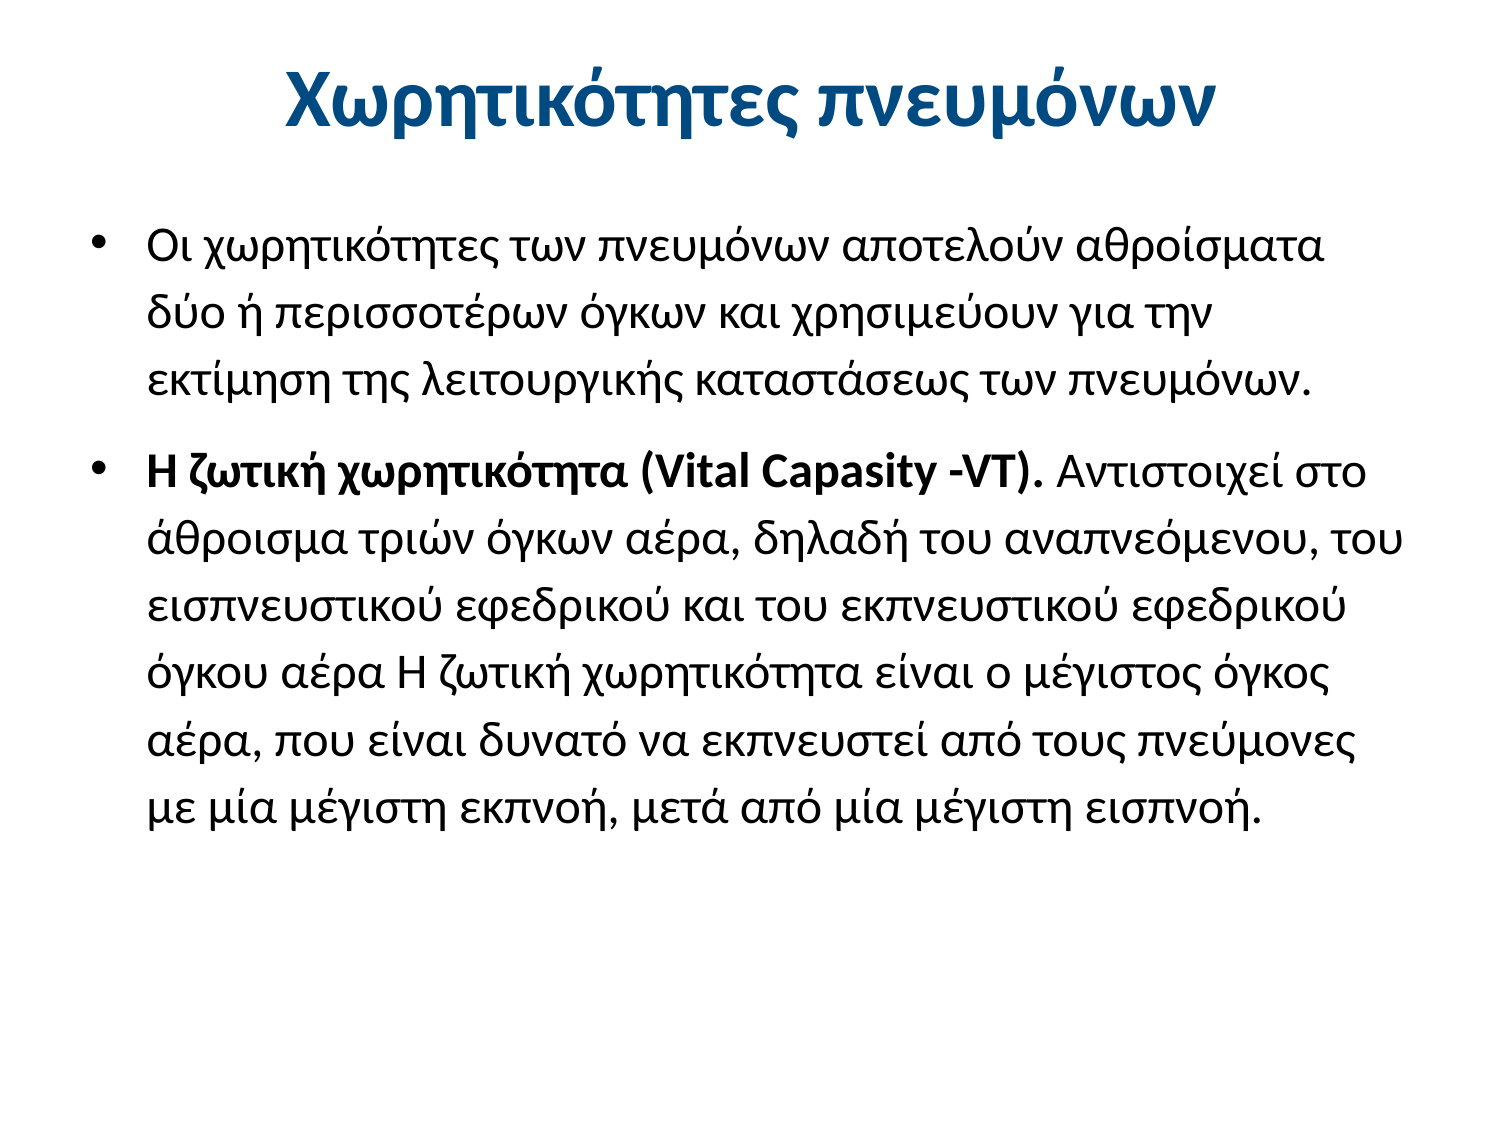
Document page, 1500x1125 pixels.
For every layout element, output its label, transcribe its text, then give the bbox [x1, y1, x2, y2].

title Χωρητικότητες πνευμόνων [76, 19, 1427, 169]
list Οι χωρητικότητες των πνευμόνων αποτελούν αθροίσματα δύο ή περισσοτέρων όγκων και χρησιμεύουν για την εκτίμηση της λειτουργικής καταστάσεως των πνευμόνων. Η ζωτική χωρητικότητα (Vital Capasity -VT). Αντιστοιχεί στο άθροισμα τριών όγκων αέρα, δηλαδή του αναπνεόμενου, του εισπνευστικού εφεδρικού και του εκπνευστικού εφεδρικού όγκου αέρα Η ζωτική χωρητικότητα είναι ο μέγιστος όγκος αέρα, που είναι δυνατό να εκπνευστεί από τους πνεύμονες με μία μέγιστη εκπνοή, μετά από μία μέγιστη εισπνοή. [75, 196, 1425, 1024]
